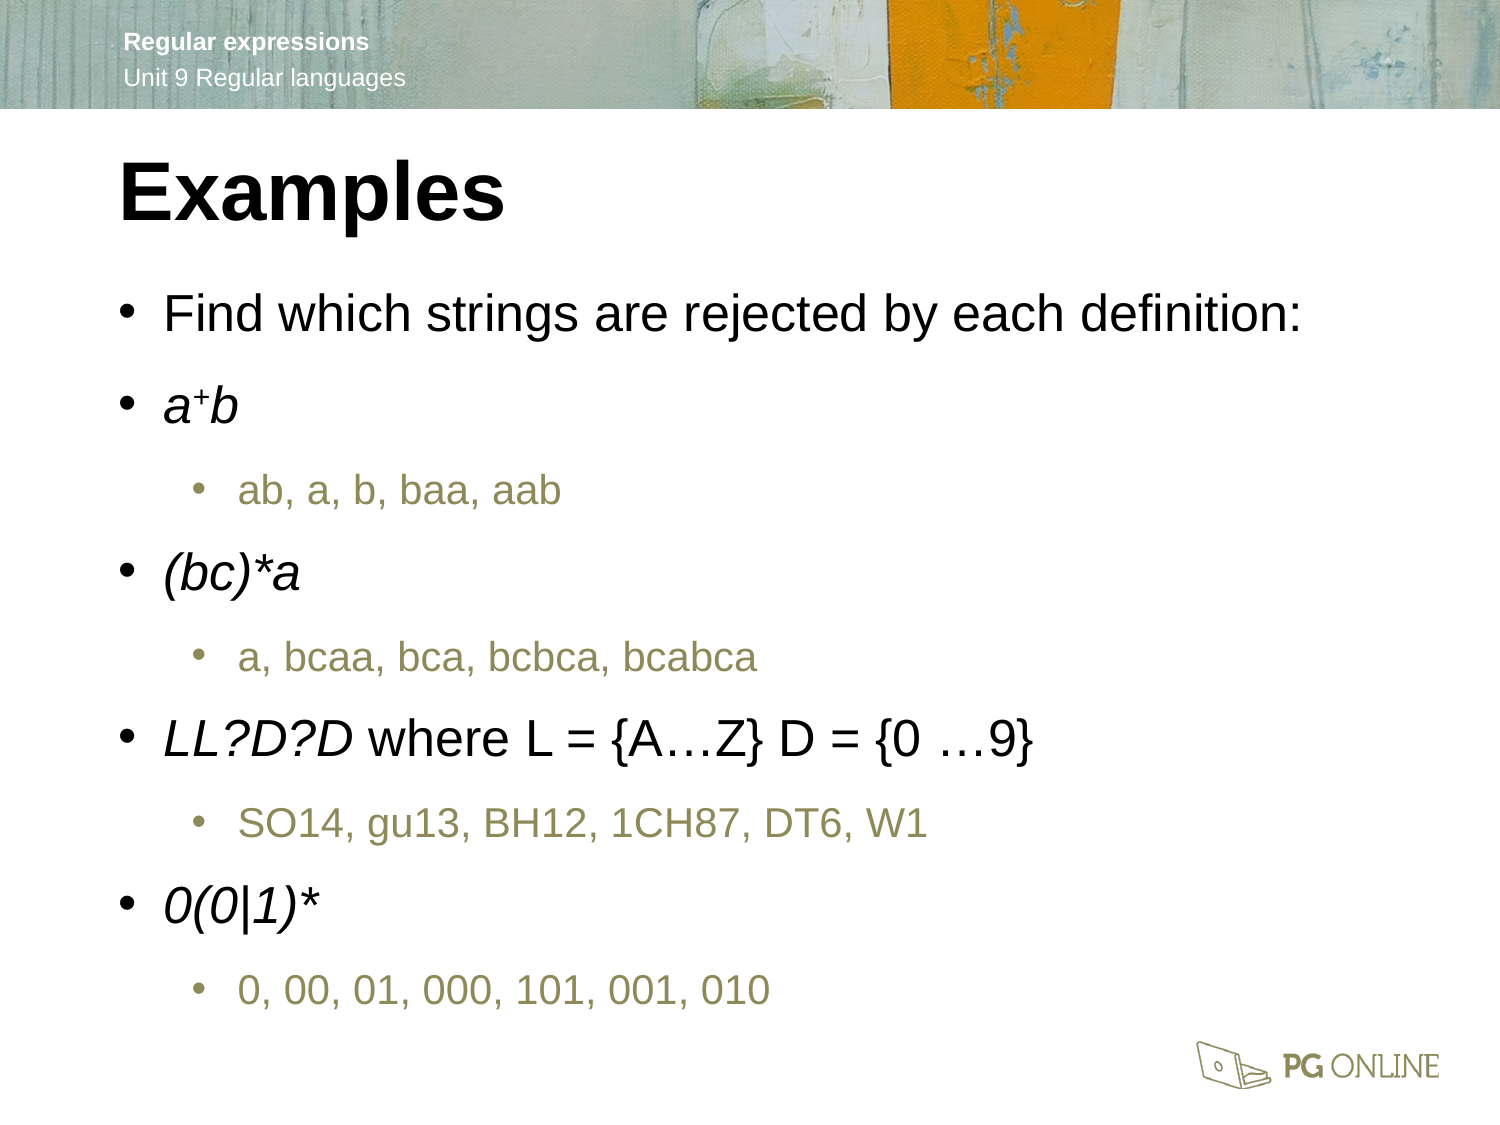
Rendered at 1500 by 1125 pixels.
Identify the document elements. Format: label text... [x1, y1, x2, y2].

list Find which strings are rejected by each definition: a+b ab, a, b, baa, aab (bc)*a a, bcaa, bca, bcbca, bcabca LL?D?D where L = {A…Z} D = {0 …9} SO14, gu13, BH12, 1CH87, DT6, W1 0(0|1)* 0, 00, 01, 000, 101, 001, 010 [118, 279, 1398, 847]
picture [0, 0, 1500, 109]
list Examples [118, 148, 1401, 259]
